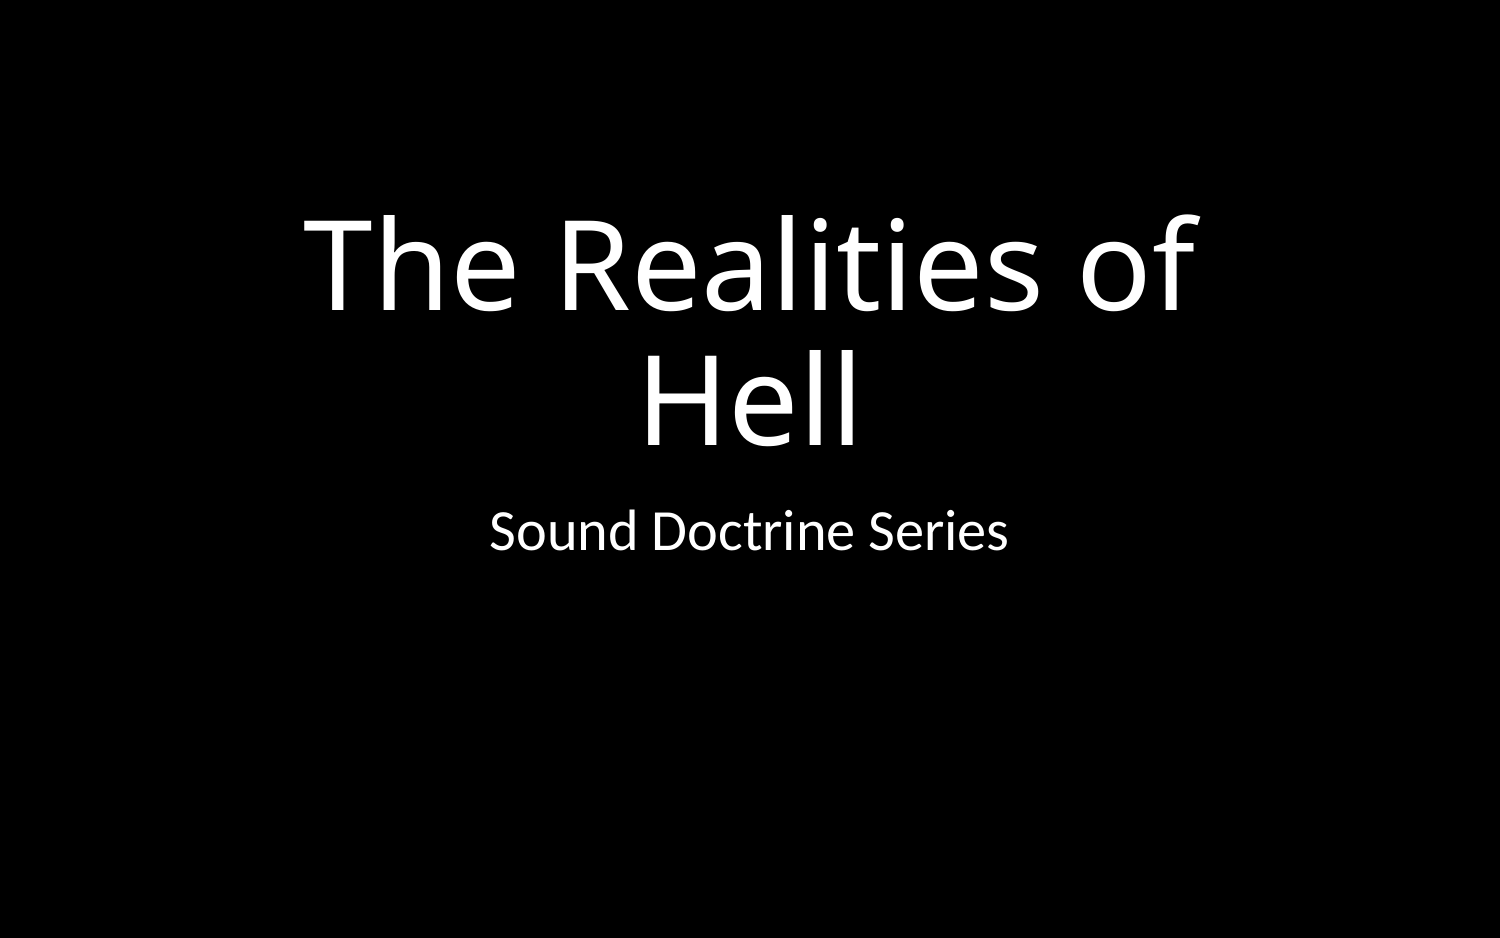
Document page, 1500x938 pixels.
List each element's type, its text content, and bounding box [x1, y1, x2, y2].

title The Realities of Hell [187, 153, 1313, 480]
subtitle Sound Doctrine Series [187, 492, 1313, 719]
